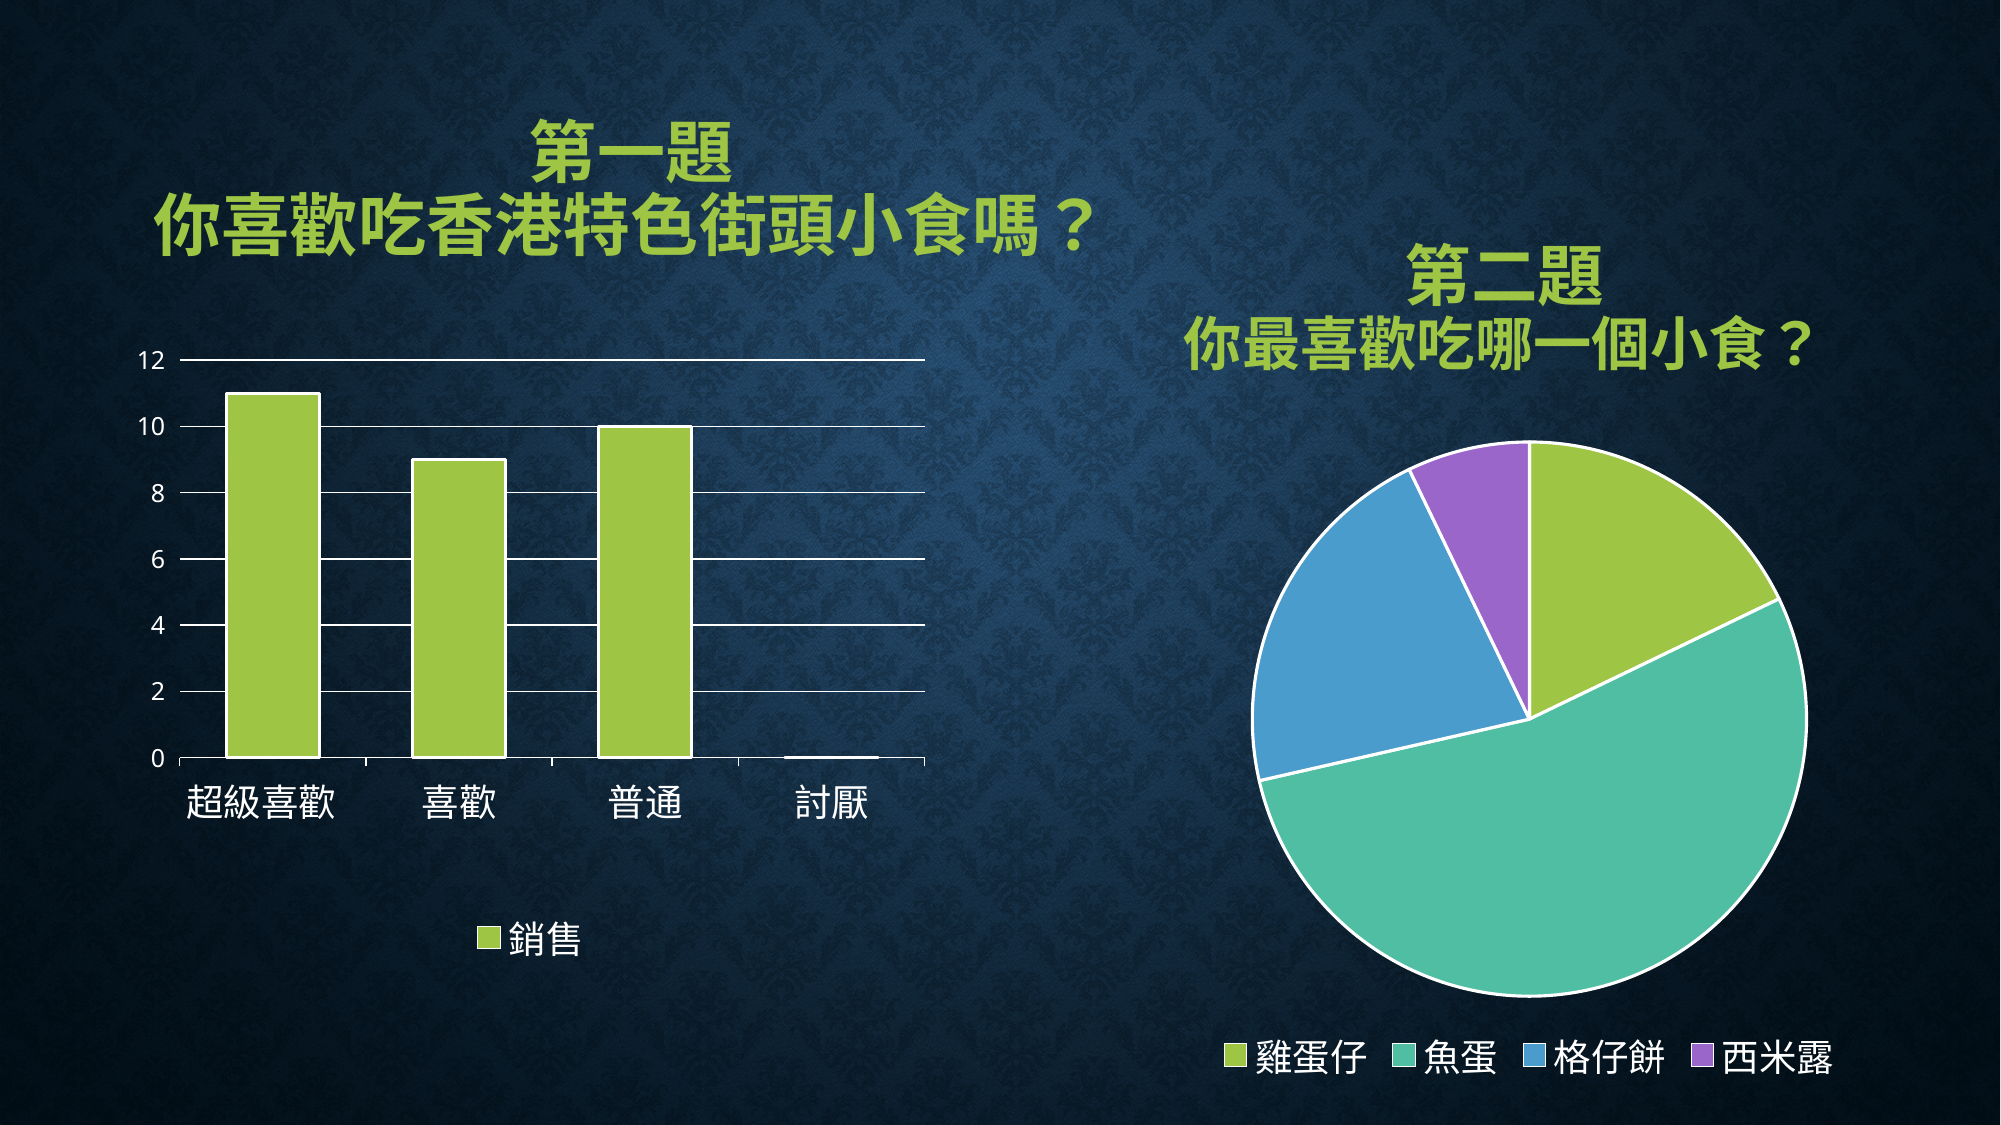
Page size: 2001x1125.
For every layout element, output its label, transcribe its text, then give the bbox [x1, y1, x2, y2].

chart [990, 428, 2000, 1091]
text_box 第二題 你最喜歡吃哪一個小食？ [941, 156, 2000, 465]
chart [119, 329, 942, 973]
title 第一題 你喜歡吃香港特色街頭小食嗎？ [0, 35, 1263, 357]
